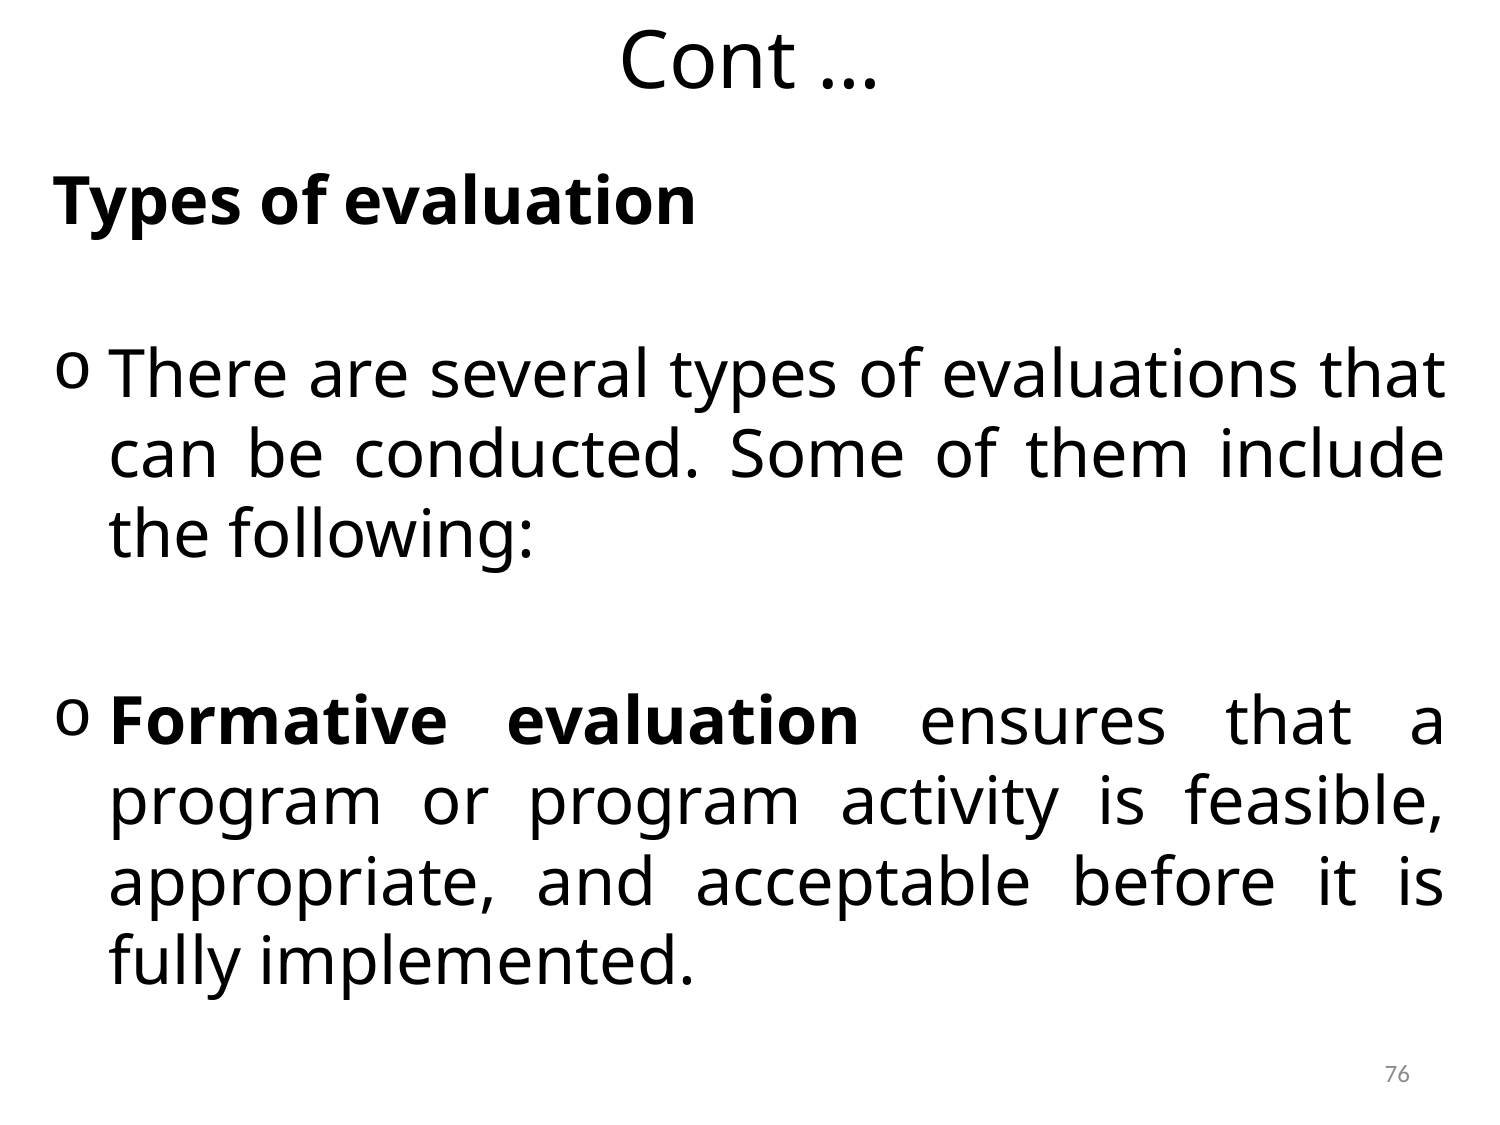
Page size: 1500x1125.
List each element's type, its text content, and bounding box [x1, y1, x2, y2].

slide_number 76 [1074, 1042, 1425, 1103]
list Types of evaluation There are several types of evaluations that can be conducted. Some of them include the following: Formative evaluation ensures that a program or program activity is feasible, appropriate, and acceptable before it is fully implemented. [37, 149, 1463, 1038]
title Cont … [37, 0, 1463, 113]
